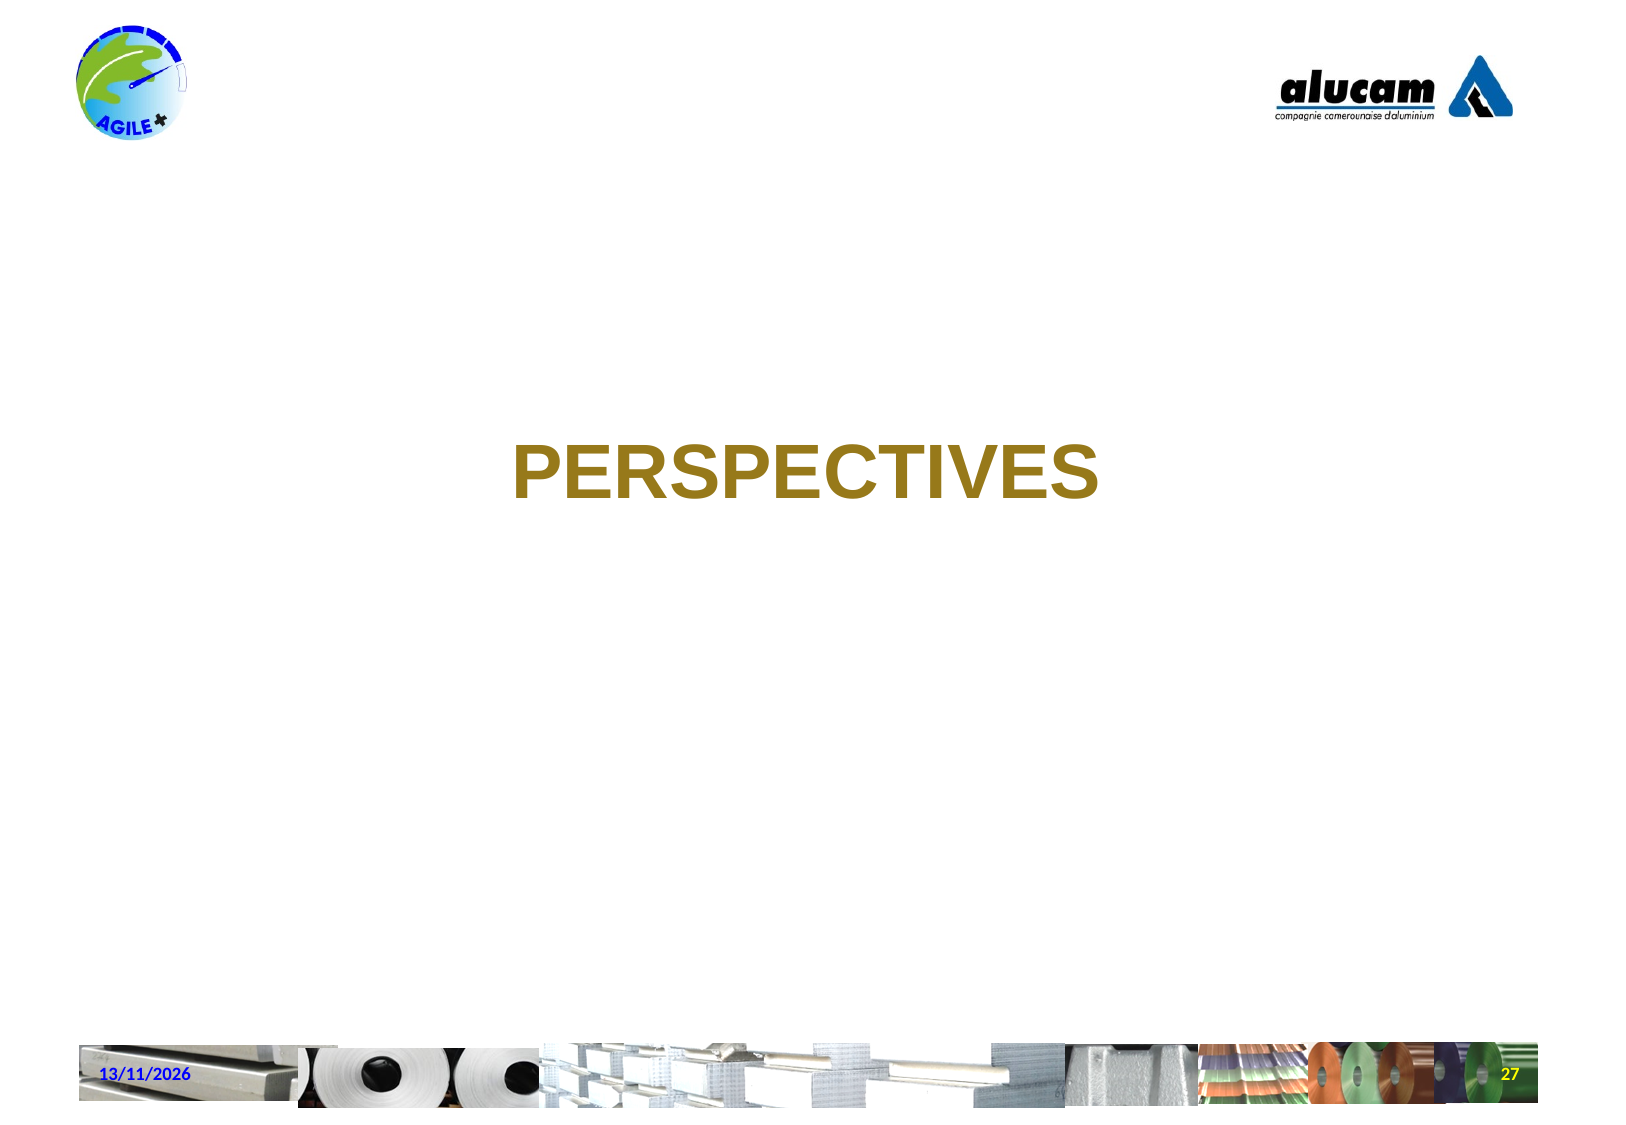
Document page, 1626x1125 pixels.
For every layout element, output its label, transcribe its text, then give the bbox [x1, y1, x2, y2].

list PERSPECTIVES [75, 412, 1538, 538]
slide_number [81, 1042, 461, 1103]
picture [79, 1042, 1538, 1108]
picture [75, 25, 188, 141]
slide_number 27 [1158, 1042, 1538, 1103]
picture [1275, 55, 1513, 121]
